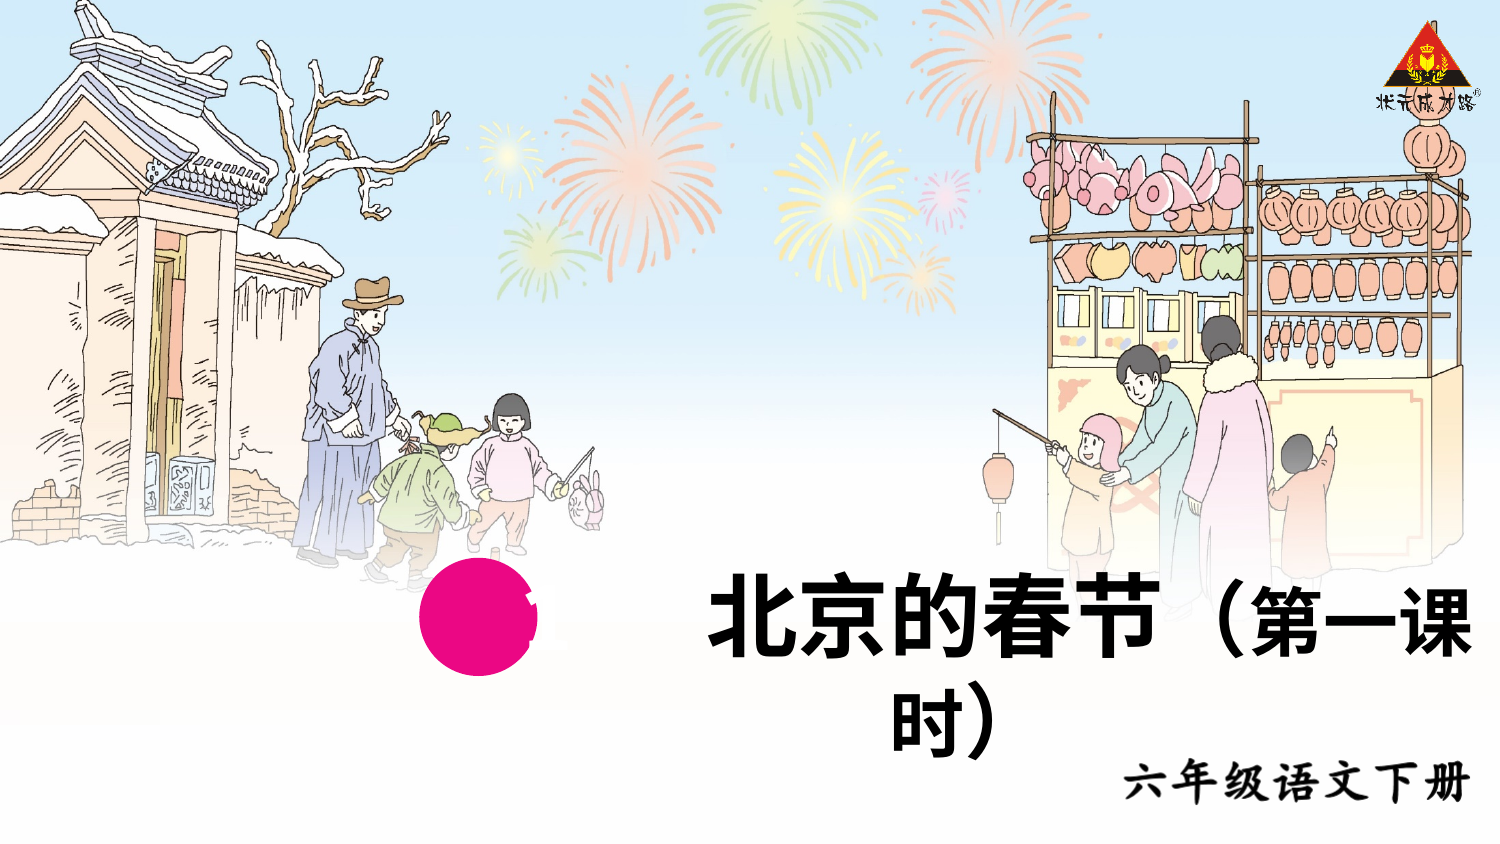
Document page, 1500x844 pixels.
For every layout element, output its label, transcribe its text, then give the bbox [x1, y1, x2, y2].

picture [0, 0, 1500, 844]
text_box 1 北京的春节（第一课时） [407, 551, 1500, 676]
